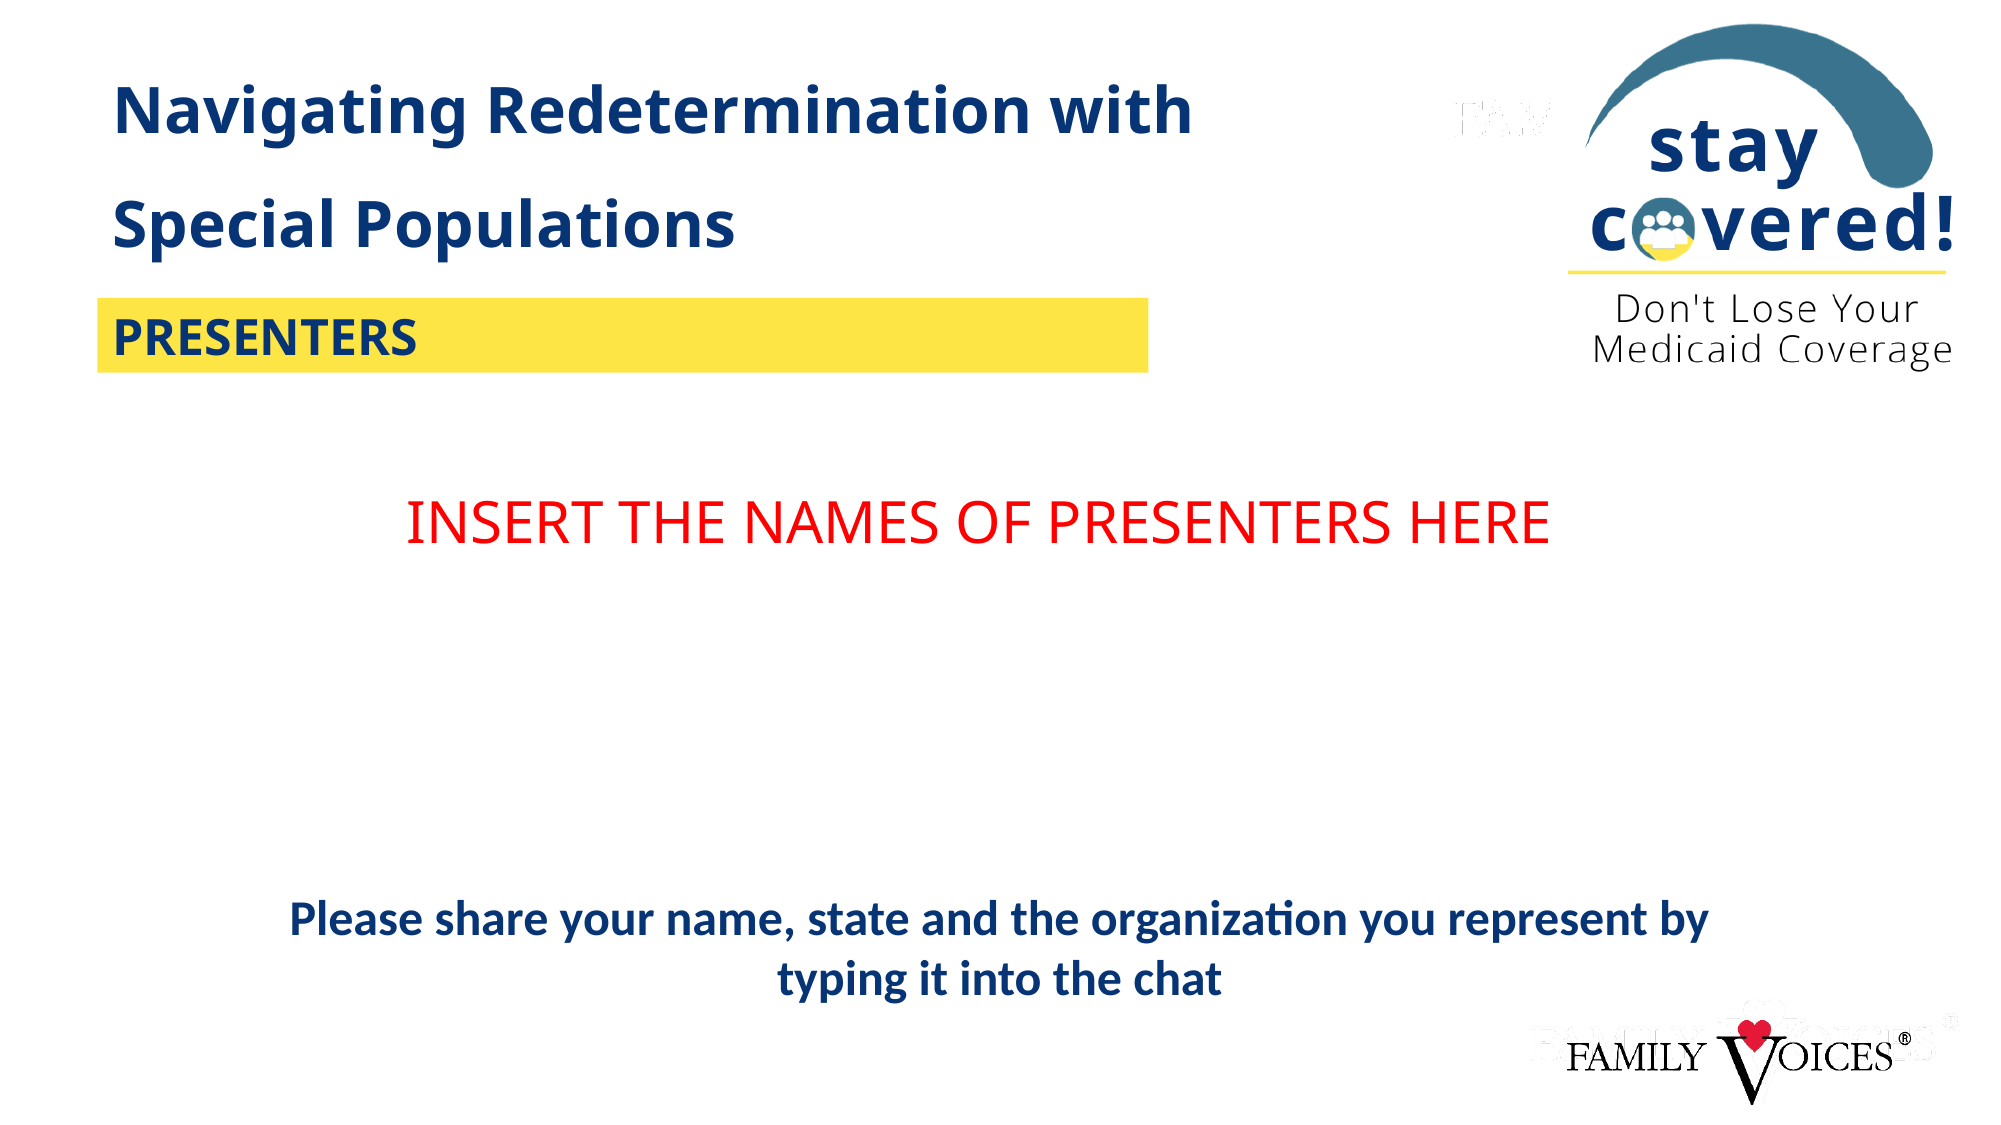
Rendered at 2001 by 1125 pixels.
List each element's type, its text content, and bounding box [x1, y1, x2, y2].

picture [1531, 999, 1959, 1105]
list Navigating Redetermination with Special Populations [97, 42, 1464, 274]
picture [1464, 16, 1965, 380]
list INSERT THE NAMES OF PRESENTERS HERE​​ [97, 460, 1863, 1014]
text_box Please share your name, state and the organization you represent by typing it into the chat [269, 817, 1731, 1013]
